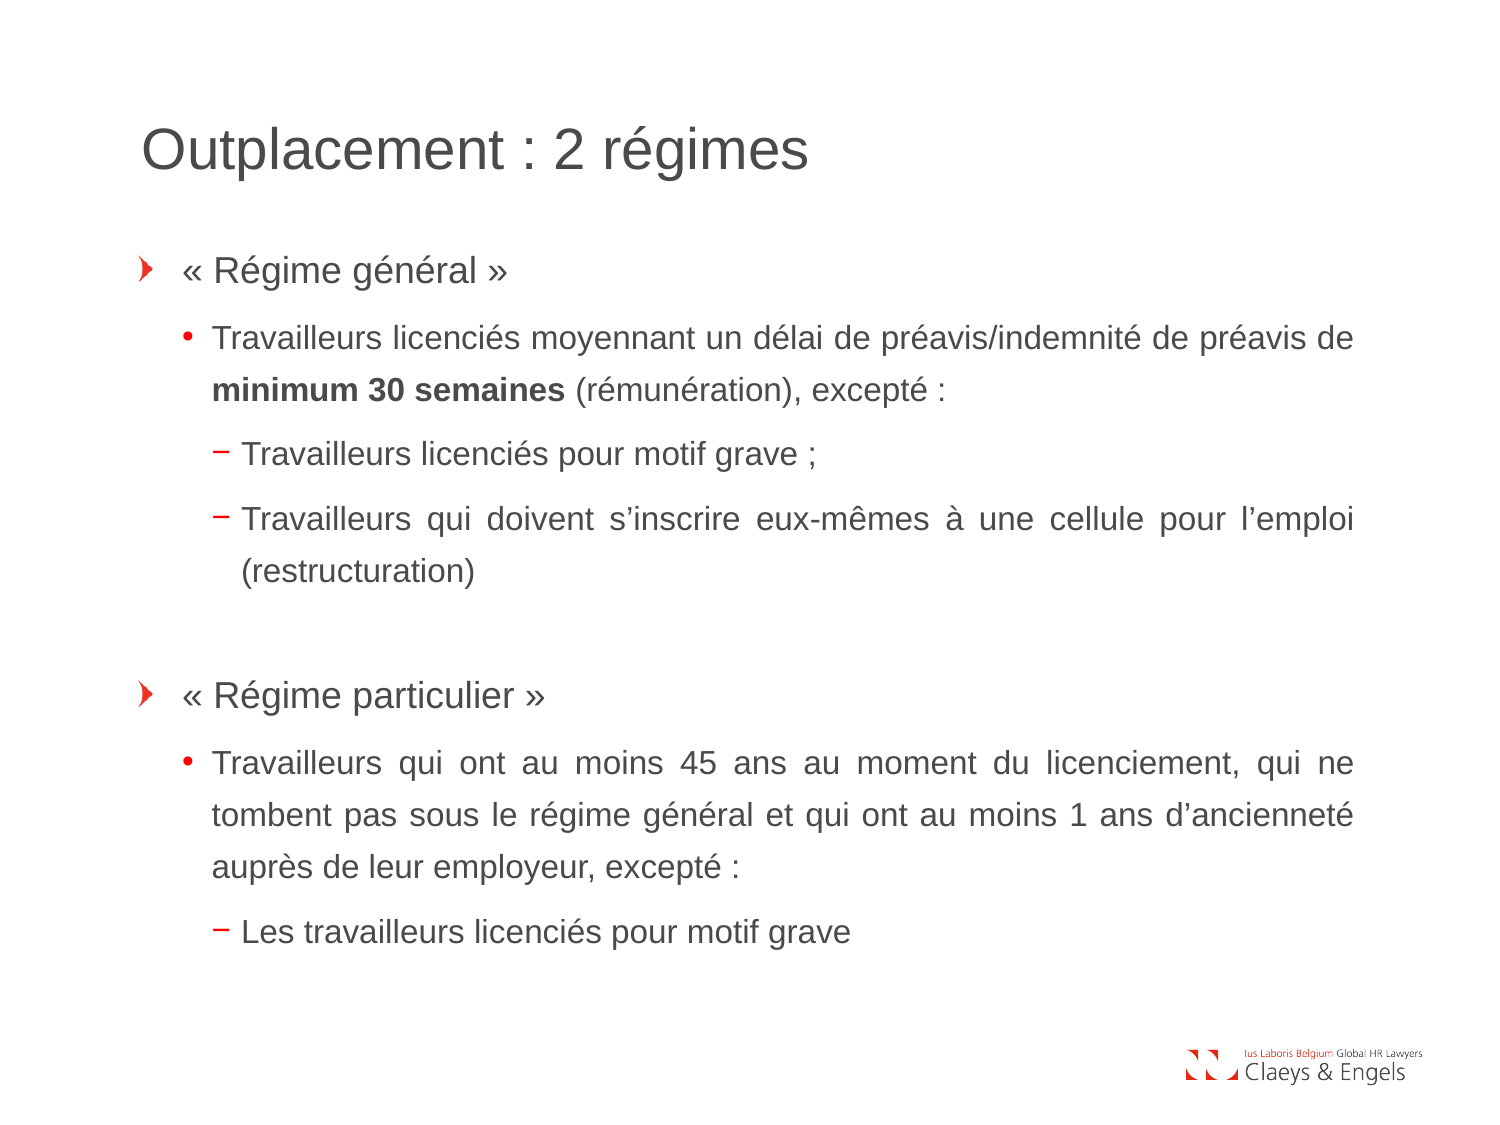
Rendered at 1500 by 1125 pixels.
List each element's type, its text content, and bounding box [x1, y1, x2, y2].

text_box « Régime général » Travailleurs licenciés moyennant un délai de préavis/indemnité de préavis de minimum 30 semaines (rémunération), excepté : Travailleurs licenciés pour motif grave ; Travailleurs qui doivent s’inscrire eux-mêmes à une cellule pour l’emploi (restructuration) « Régime particulier » Travailleurs qui ont au moins 45 ans au moment du licenciement, qui ne tombent pas sous le régime général et qui ont au moins 1 ans d’ancienneté auprès de leur employeur, excepté : Les travailleurs licenciés pour motif grave [123, 231, 1371, 1000]
picture [138, 255, 153, 282]
picture [1122, 1015, 1500, 1125]
text_box Outplacement : 2 régimes [127, 112, 1371, 193]
picture [138, 680, 153, 707]
